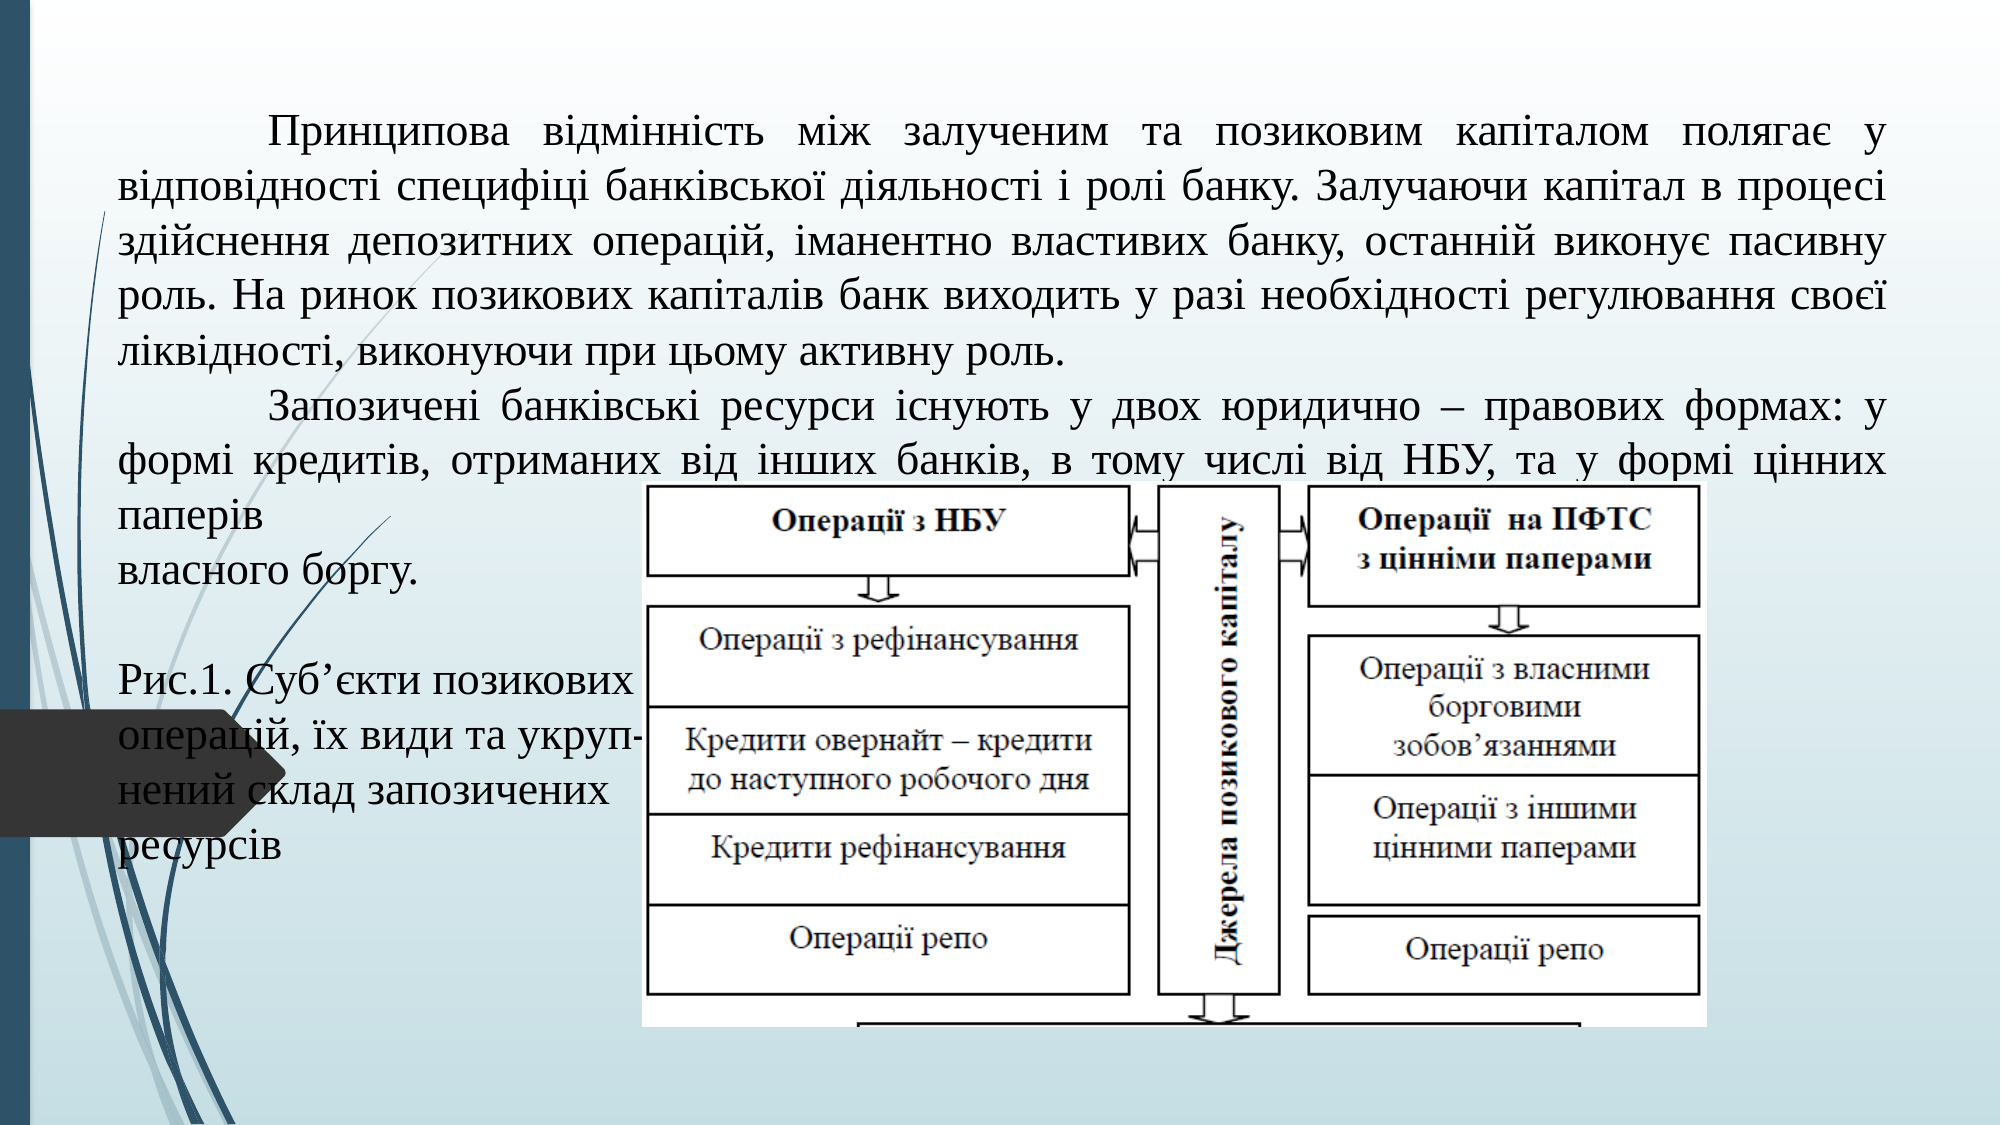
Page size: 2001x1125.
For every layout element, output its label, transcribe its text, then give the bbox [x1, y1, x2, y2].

subtitle Принципова відмінність між залученим та позиковим капіталом полягає у відповідності специфіці банківської діяльності і ролі банку. Залучаючи капітал в процесі здійснення депозитних операцій, іманентно властивих банку, останній виконує пасивну роль. На ринок позикових капіталів банк виходить у разі необхідності регулювання своєї ліквідності, виконуючи при цьому активну роль. Запозичені банківські ресурси існують у двох юридично – правових формах: у формі кредитів, отриманих від інших банків, в тому числі від НБУ, та у формі цінних паперів власного боргу. Рис.1. Субʼєкти позикових операцій, їх види та укруп- нений склад запозичених ресурсів [102, 92, 1904, 1027]
picture [641, 480, 1708, 1027]
